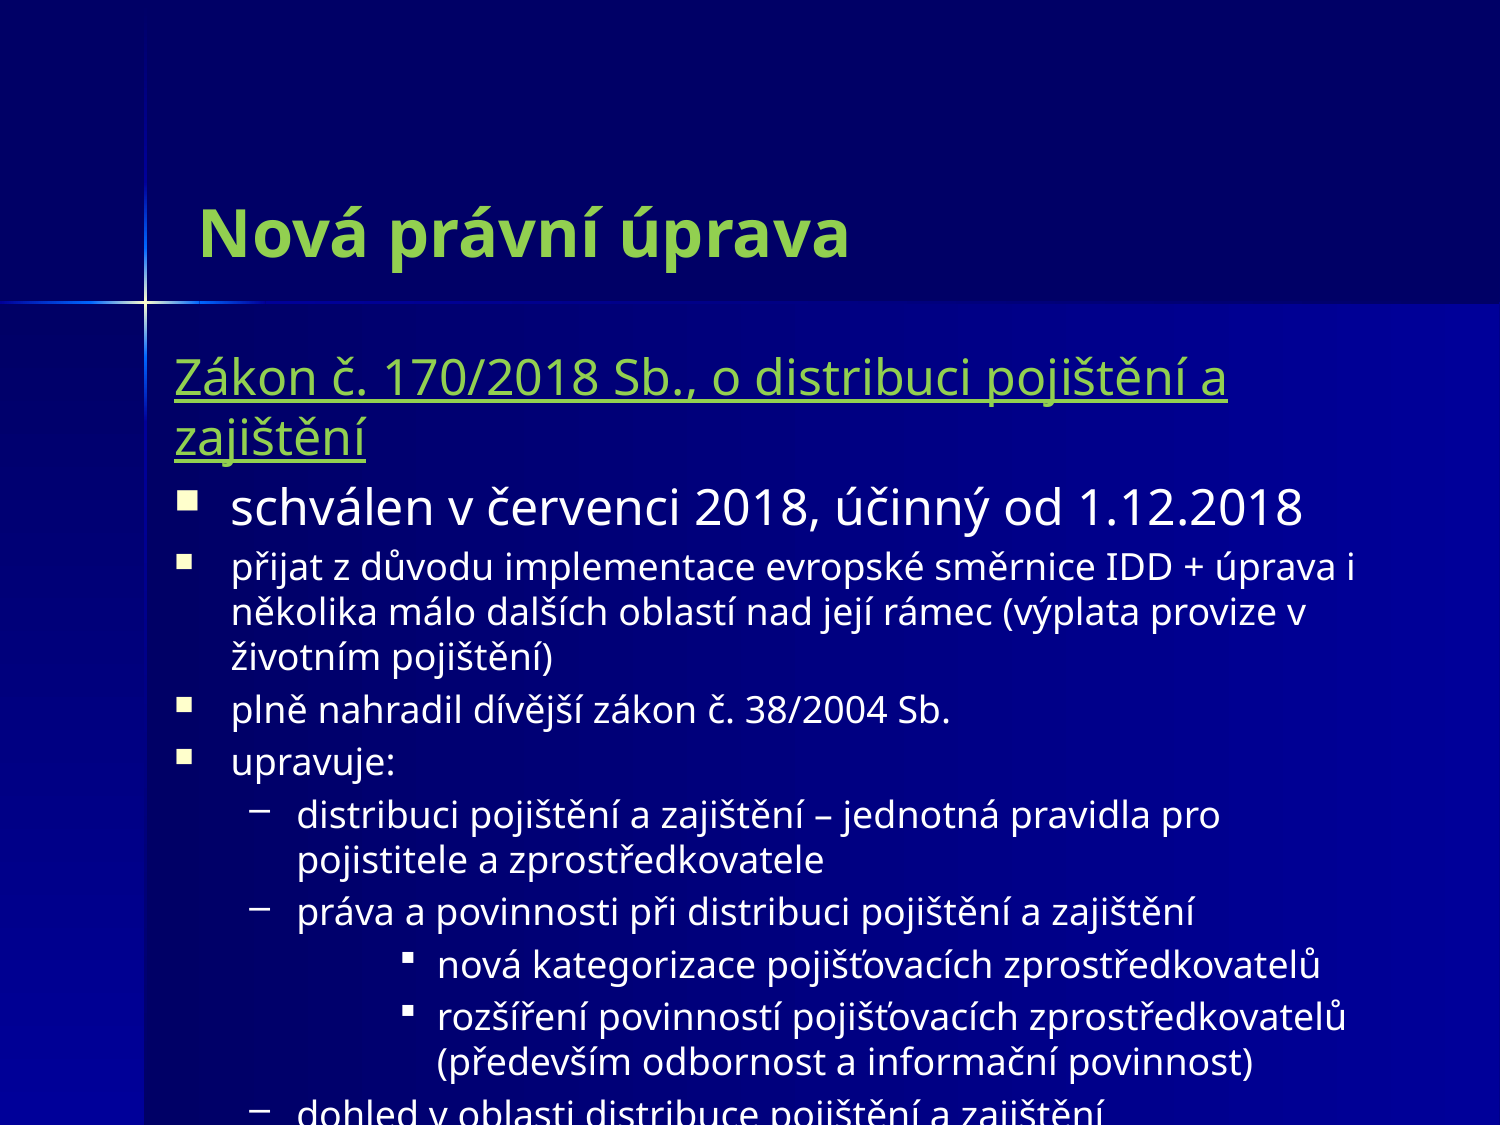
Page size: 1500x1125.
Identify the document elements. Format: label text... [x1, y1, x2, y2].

title Nová právní úprava [183, 172, 1282, 290]
list Zákon č. 170/2018 Sb., o distribuci pojištění a zajištění schválen v červenci 2018, účinný od 1.12.2018 přijat z důvodu implementace evropské směrnice IDD + úprava i několika málo dalších oblastí nad její rámec (výplata provize v životním pojištění) plně nahradil dívější zákon č. 38/2004 Sb. upravuje: distribuci pojištění a zajištění – jednotná pravidla pro pojistitele a zprostředkovatele práva a povinnosti při distribuci pojištění a zajištění nová kategorizace pojišťovacích zprostředkovatelů rozšíření povinností pojišťovacích zprostředkovatelů (především odbornost a informační povinnost) dohled v oblasti distribuce pojištění a zajištění [159, 338, 1399, 1011]
